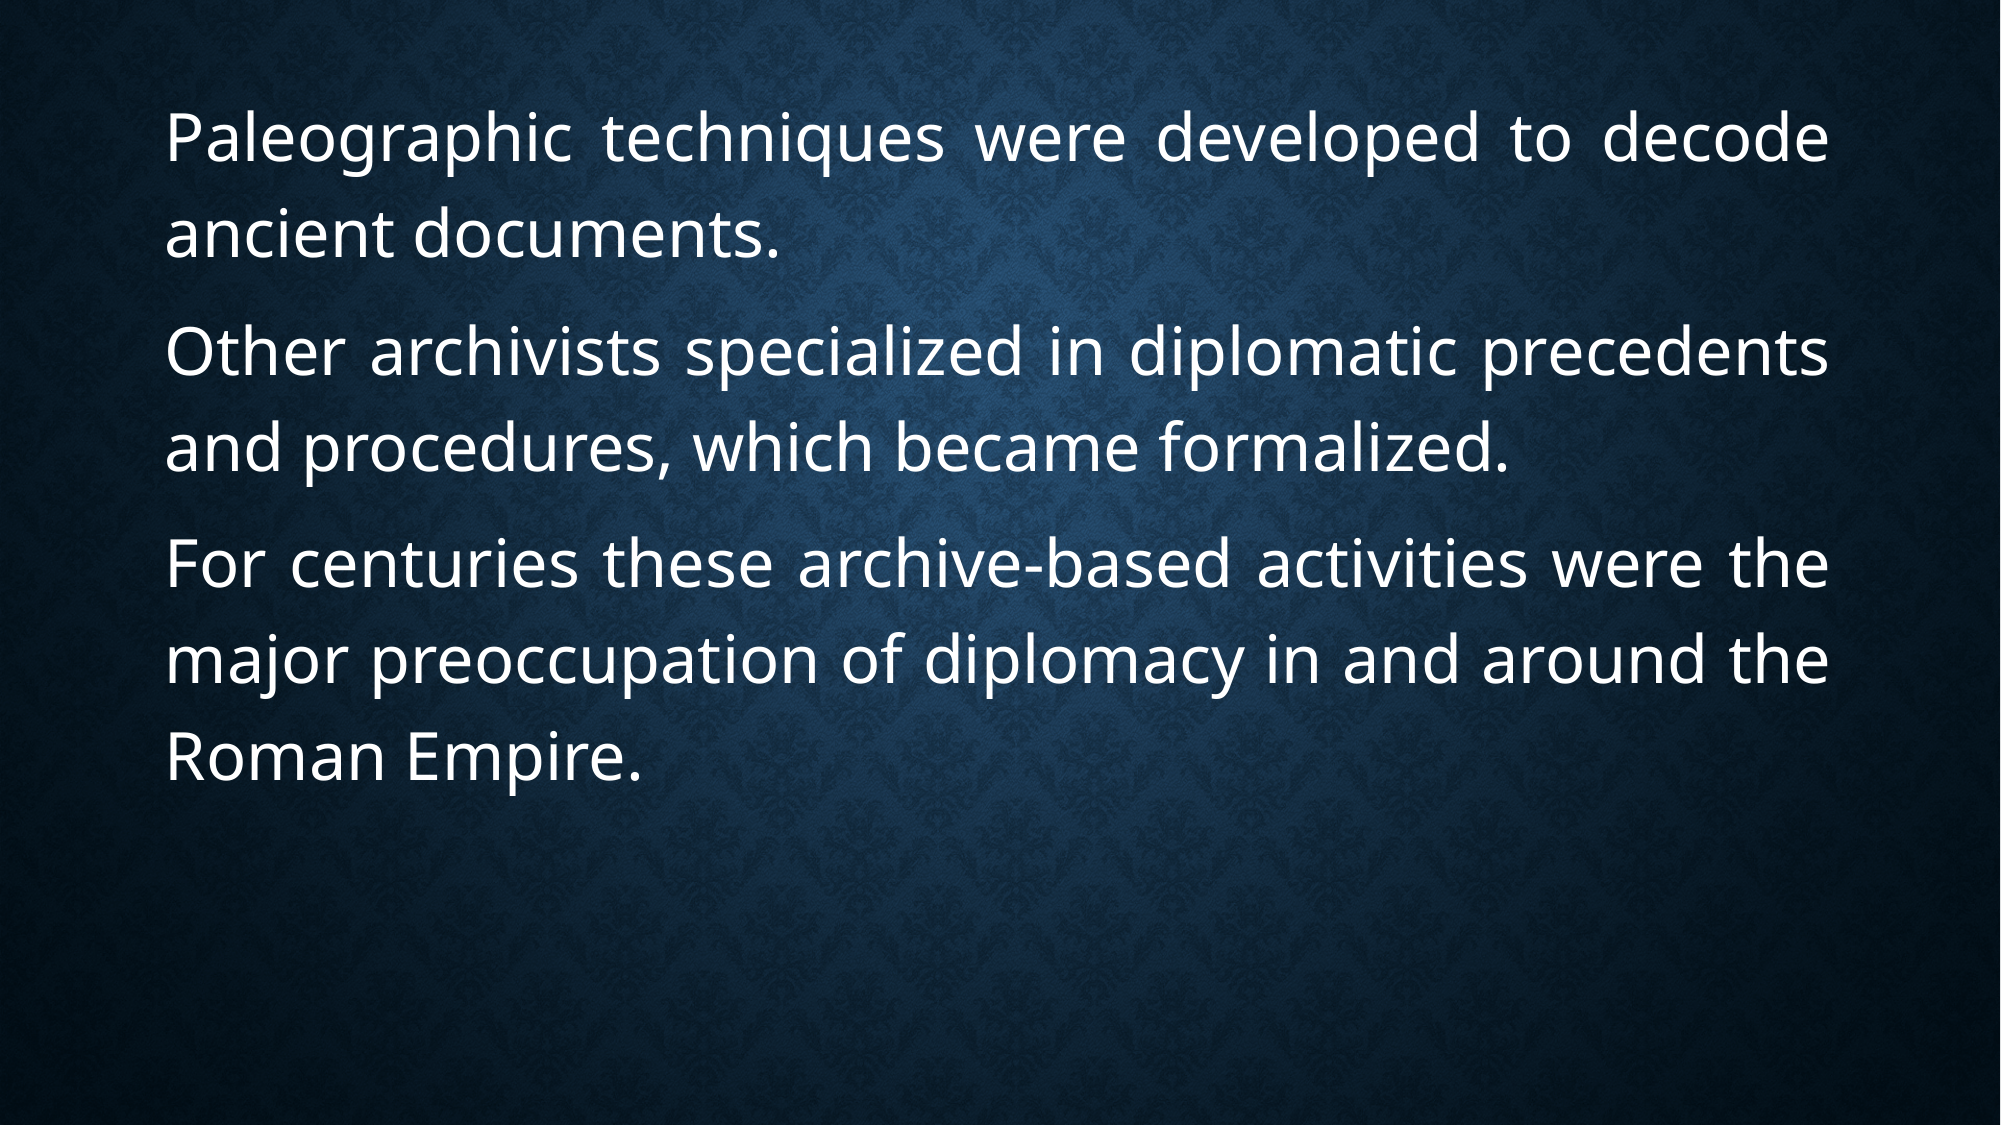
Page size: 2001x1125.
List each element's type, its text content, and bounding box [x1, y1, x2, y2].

list Paleographic techniques were developed to decode ancient documents. Other archivists specialized in diplomatic precedents and procedures, which became formalized. For centuries these archive-based activities were the major preoccupation of diplomacy in and around the Roman Empire. [149, 71, 1849, 950]
